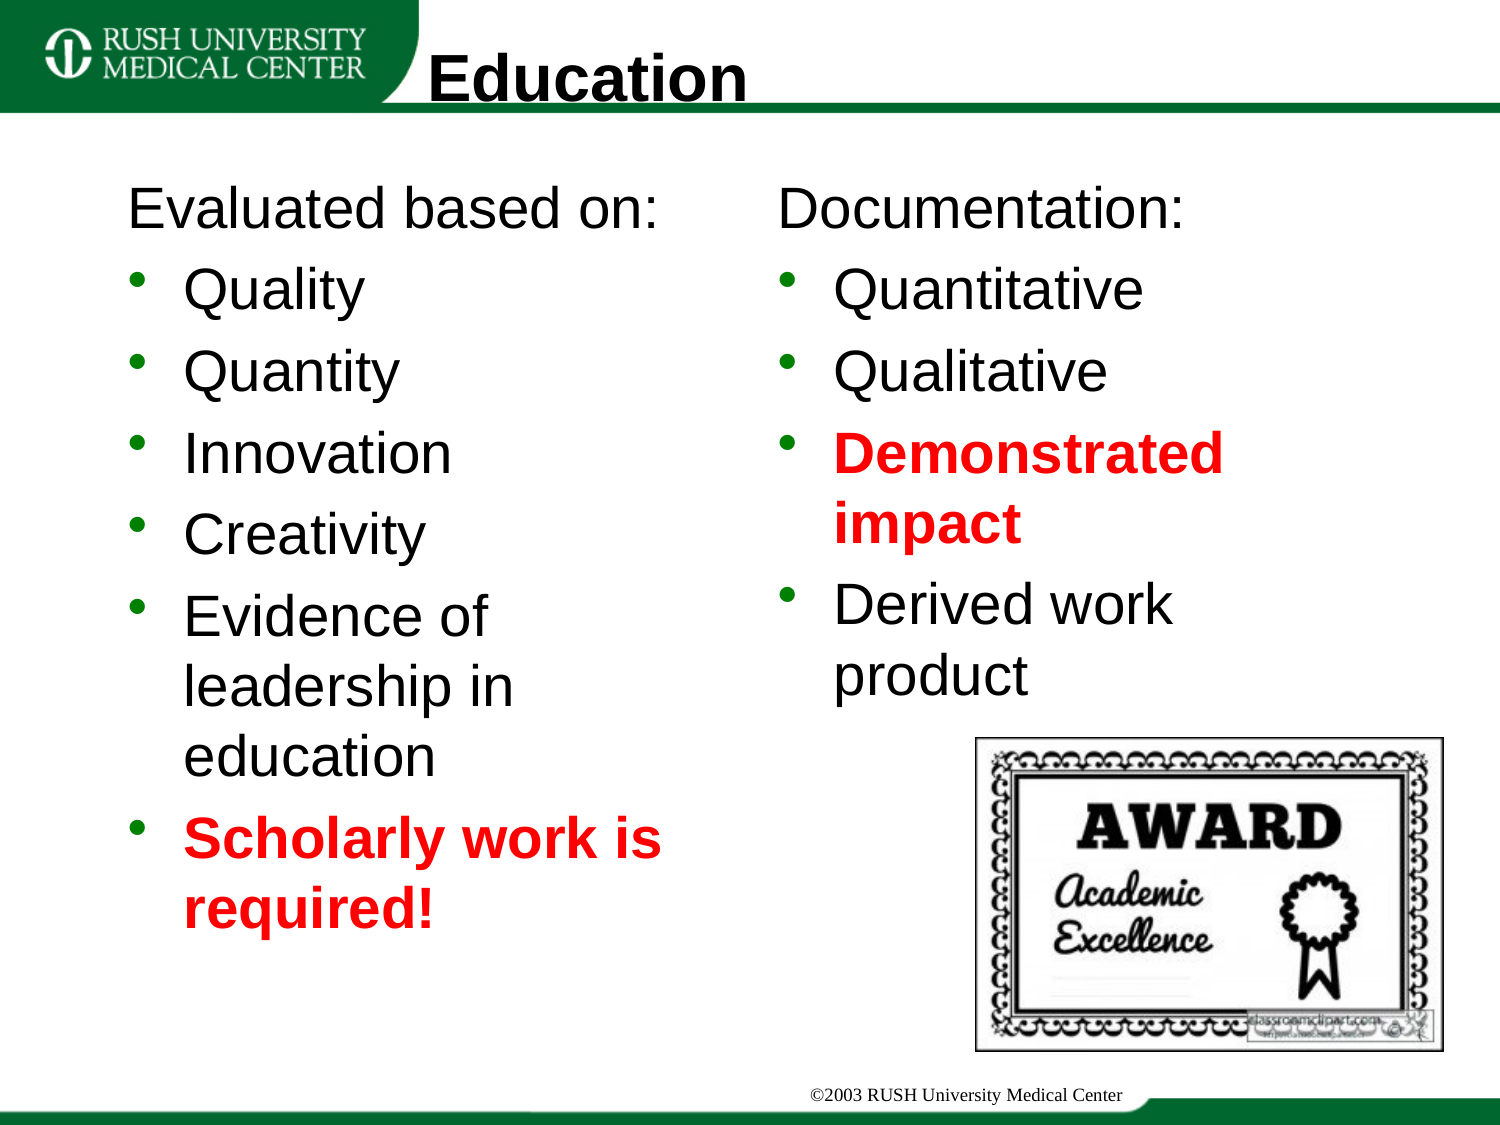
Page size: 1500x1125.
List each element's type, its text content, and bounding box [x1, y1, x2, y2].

picture [0, 0, 1500, 1125]
list Evaluated based on: Quality Quantity Innovation Creativity Evidence of leadership in education Scholarly work is required! [112, 162, 738, 913]
list Documentation: Quantitative Qualitative Demonstrated impact Derived work product [762, 162, 1388, 913]
title Education [412, 12, 1500, 138]
footer ©2003 RUSH University Medical Center [662, 1074, 1138, 1125]
